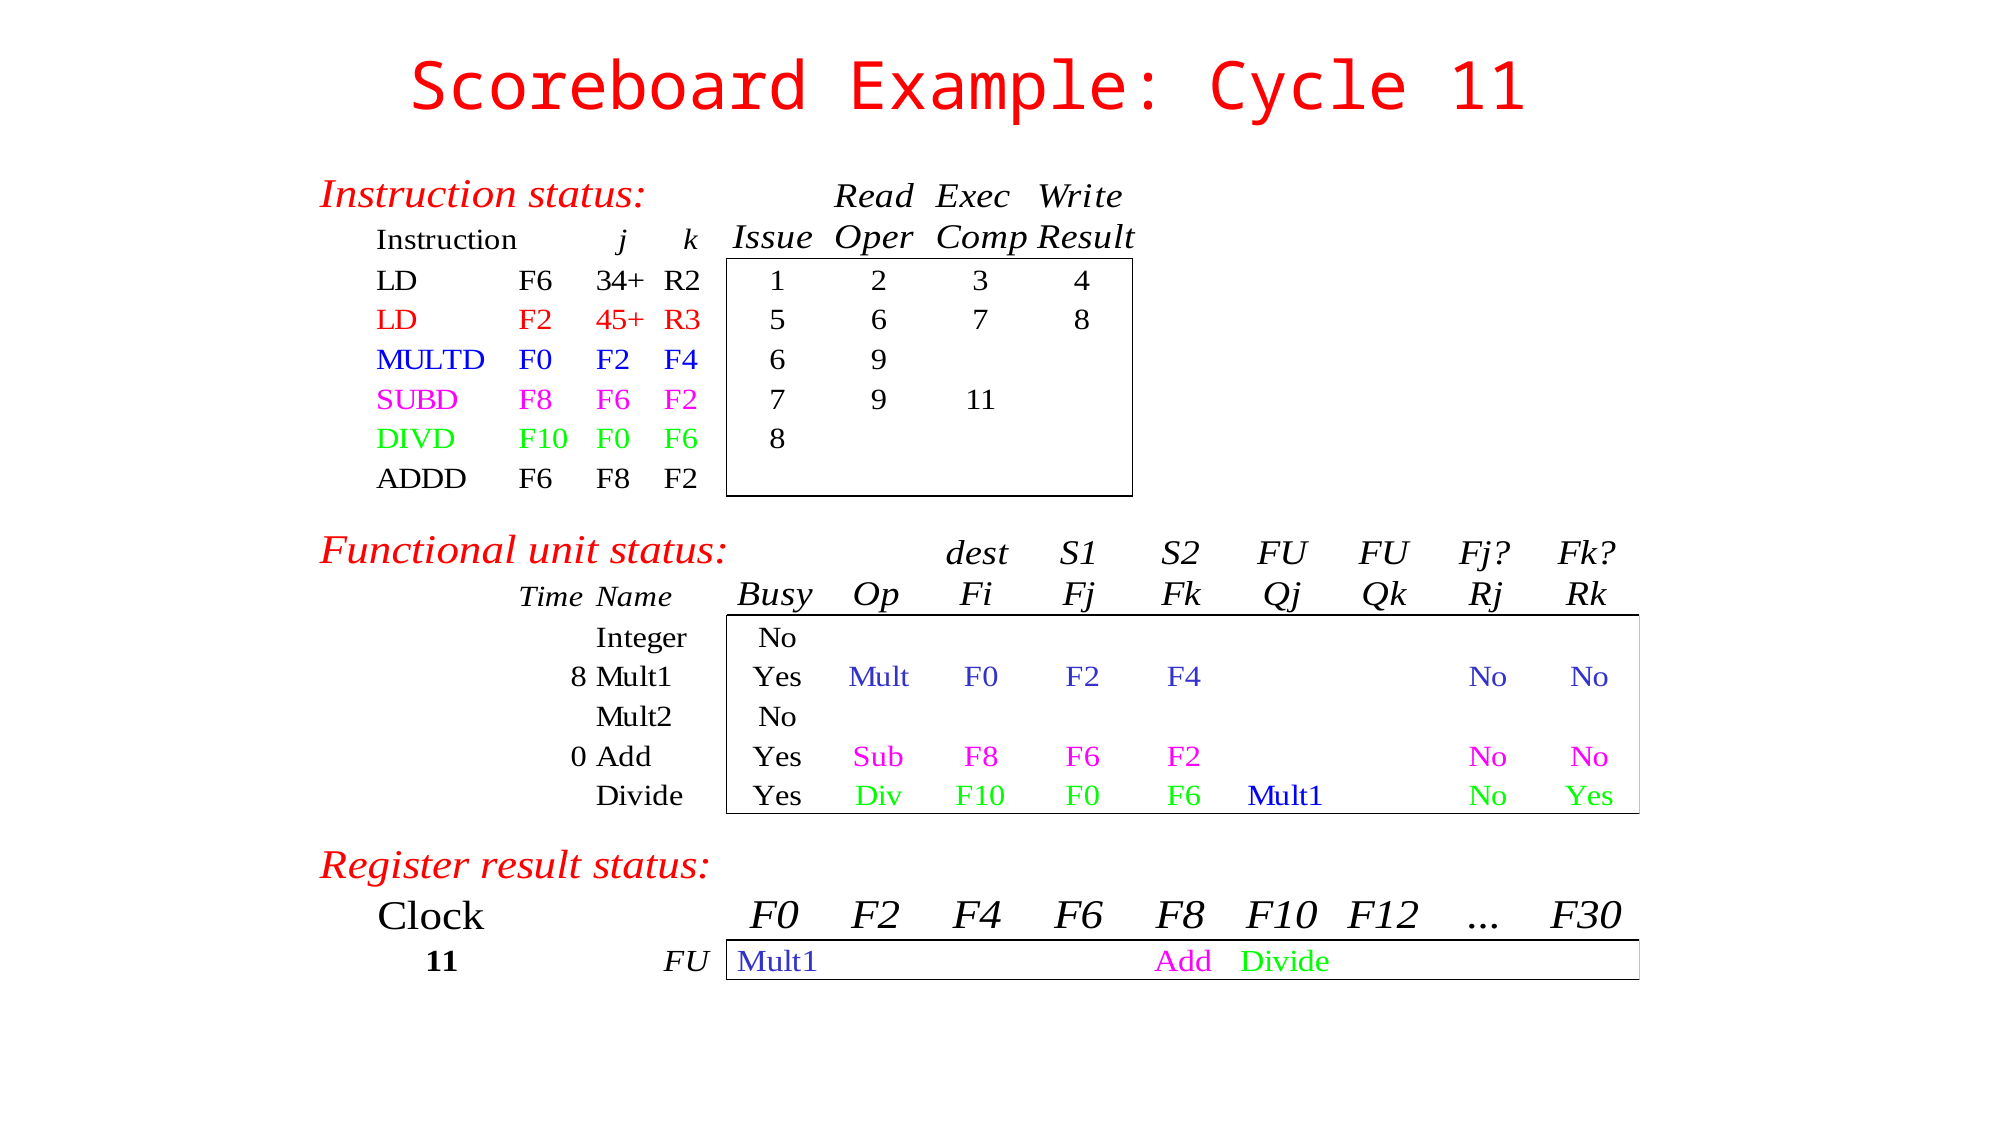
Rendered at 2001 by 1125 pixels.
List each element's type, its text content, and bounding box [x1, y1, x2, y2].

title Scoreboard Example: Cycle 11 [375, 37, 1563, 138]
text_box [312, 165, 1641, 1020]
